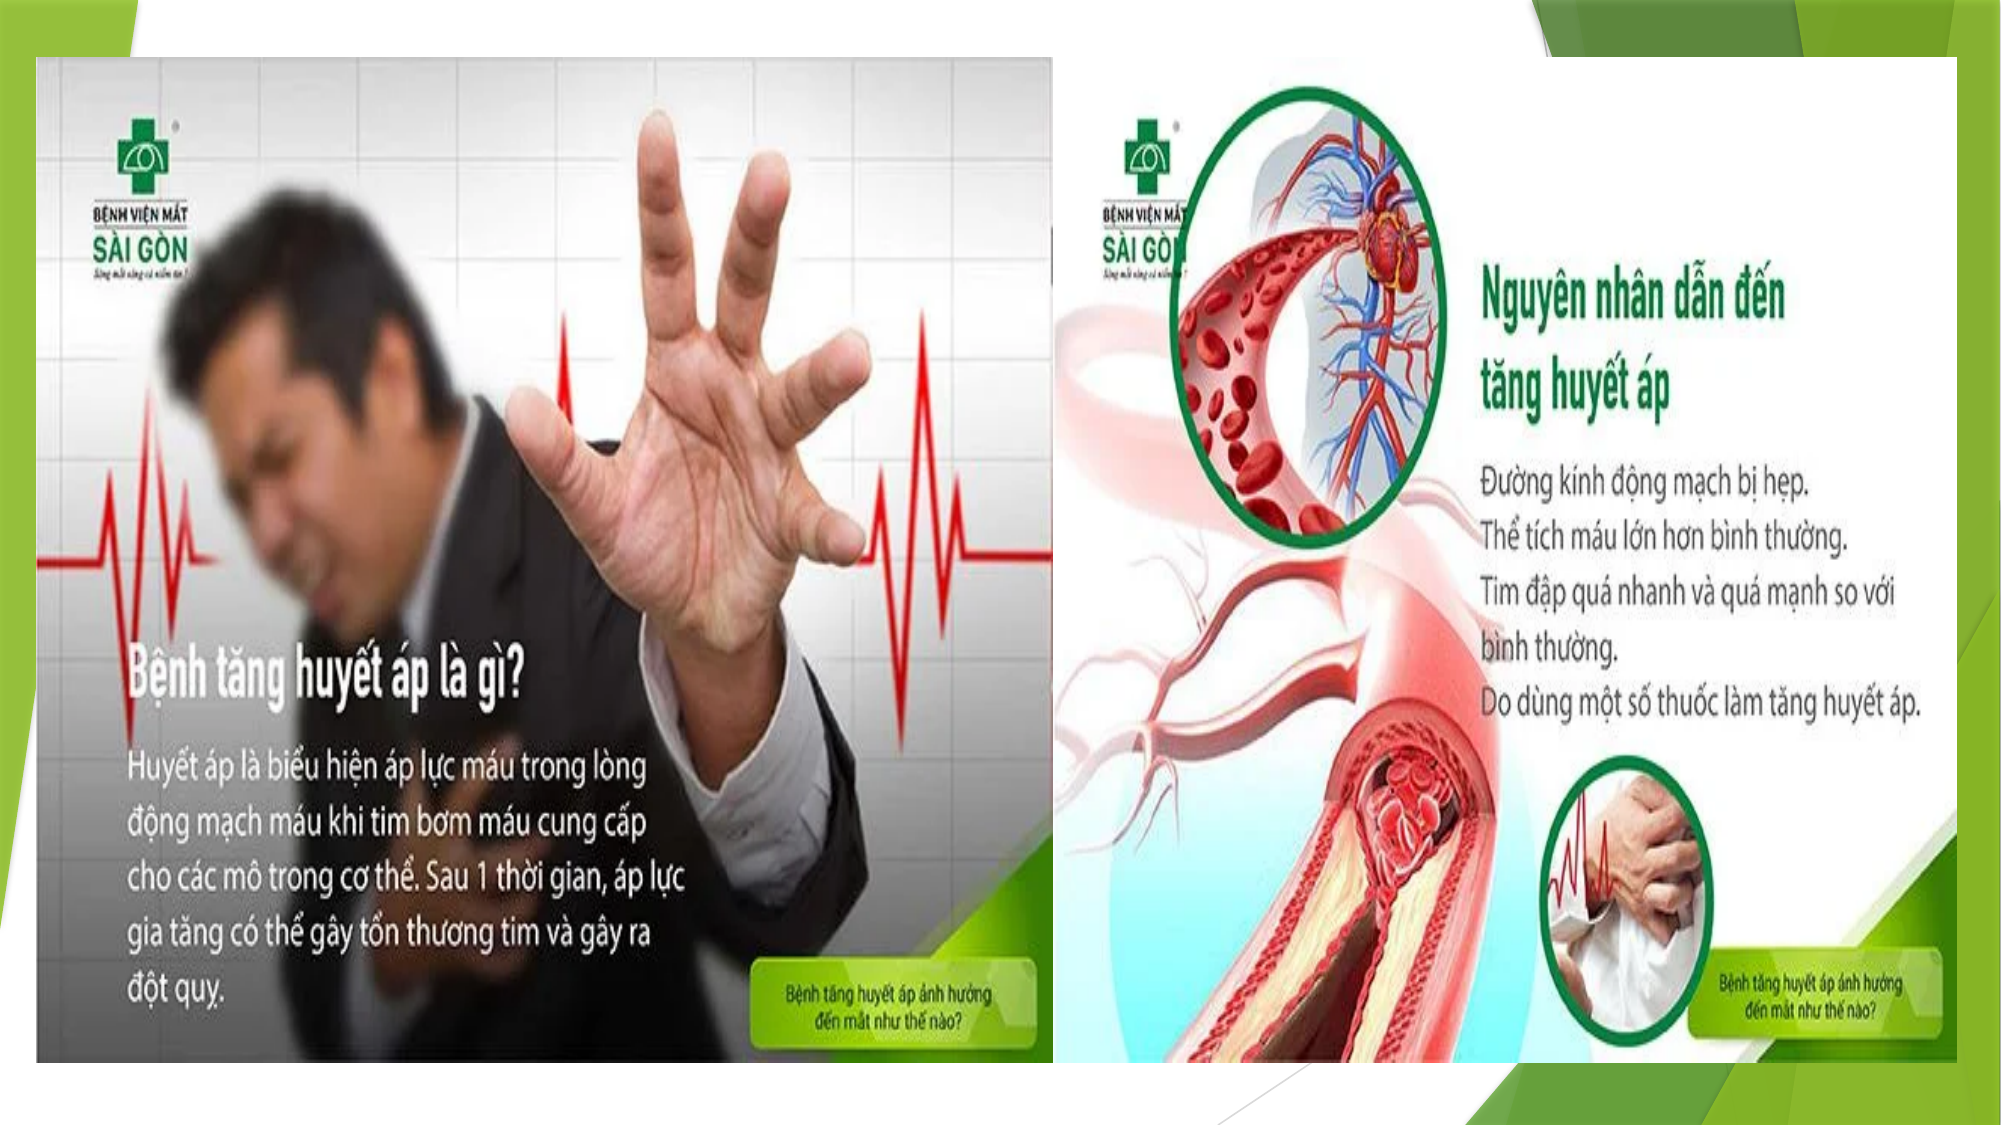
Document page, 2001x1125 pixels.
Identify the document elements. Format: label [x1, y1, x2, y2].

picture [35, 57, 1957, 1064]
